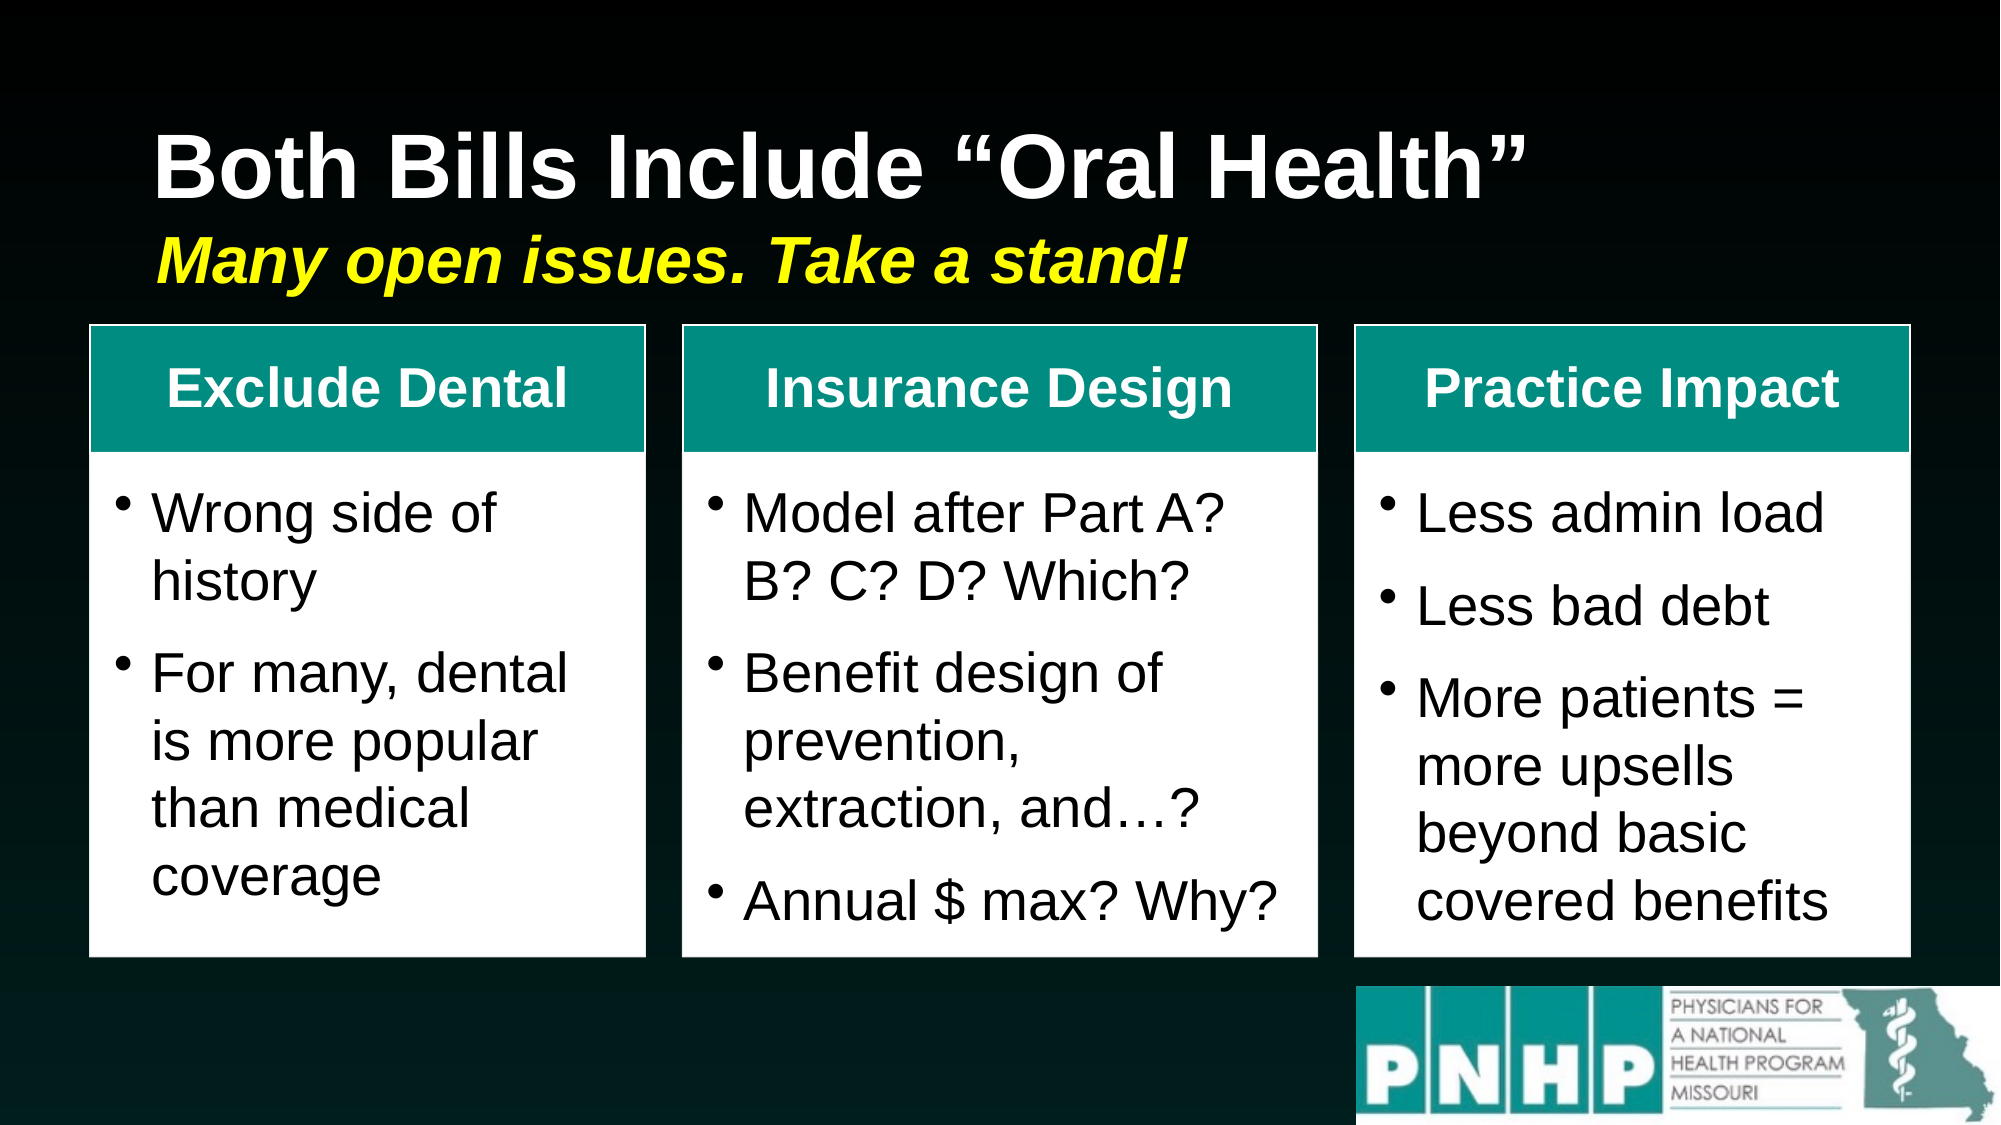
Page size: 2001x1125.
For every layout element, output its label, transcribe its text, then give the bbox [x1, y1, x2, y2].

text_box Model after Part A? B? C? D? Which? Benefit design of prevention, extraction, and…? Annual $ max? Why? [682, 452, 1318, 957]
text_box Insurance Design [682, 324, 1318, 452]
text_box Many open issues. Take a stand! [141, 208, 1206, 304]
text_box Exclude Dental [89, 324, 646, 452]
text_box Practice Impact [1354, 324, 1911, 452]
text_box Wrong side of history For many, dental is more popular than medical coverage [89, 452, 646, 957]
text_box Less admin load Less bad debt More patients = more upsells beyond basic covered benefits [1354, 452, 1911, 957]
title Both Bills Include “Oral Health” [137, 59, 1863, 278]
picture [1356, 986, 2000, 1125]
